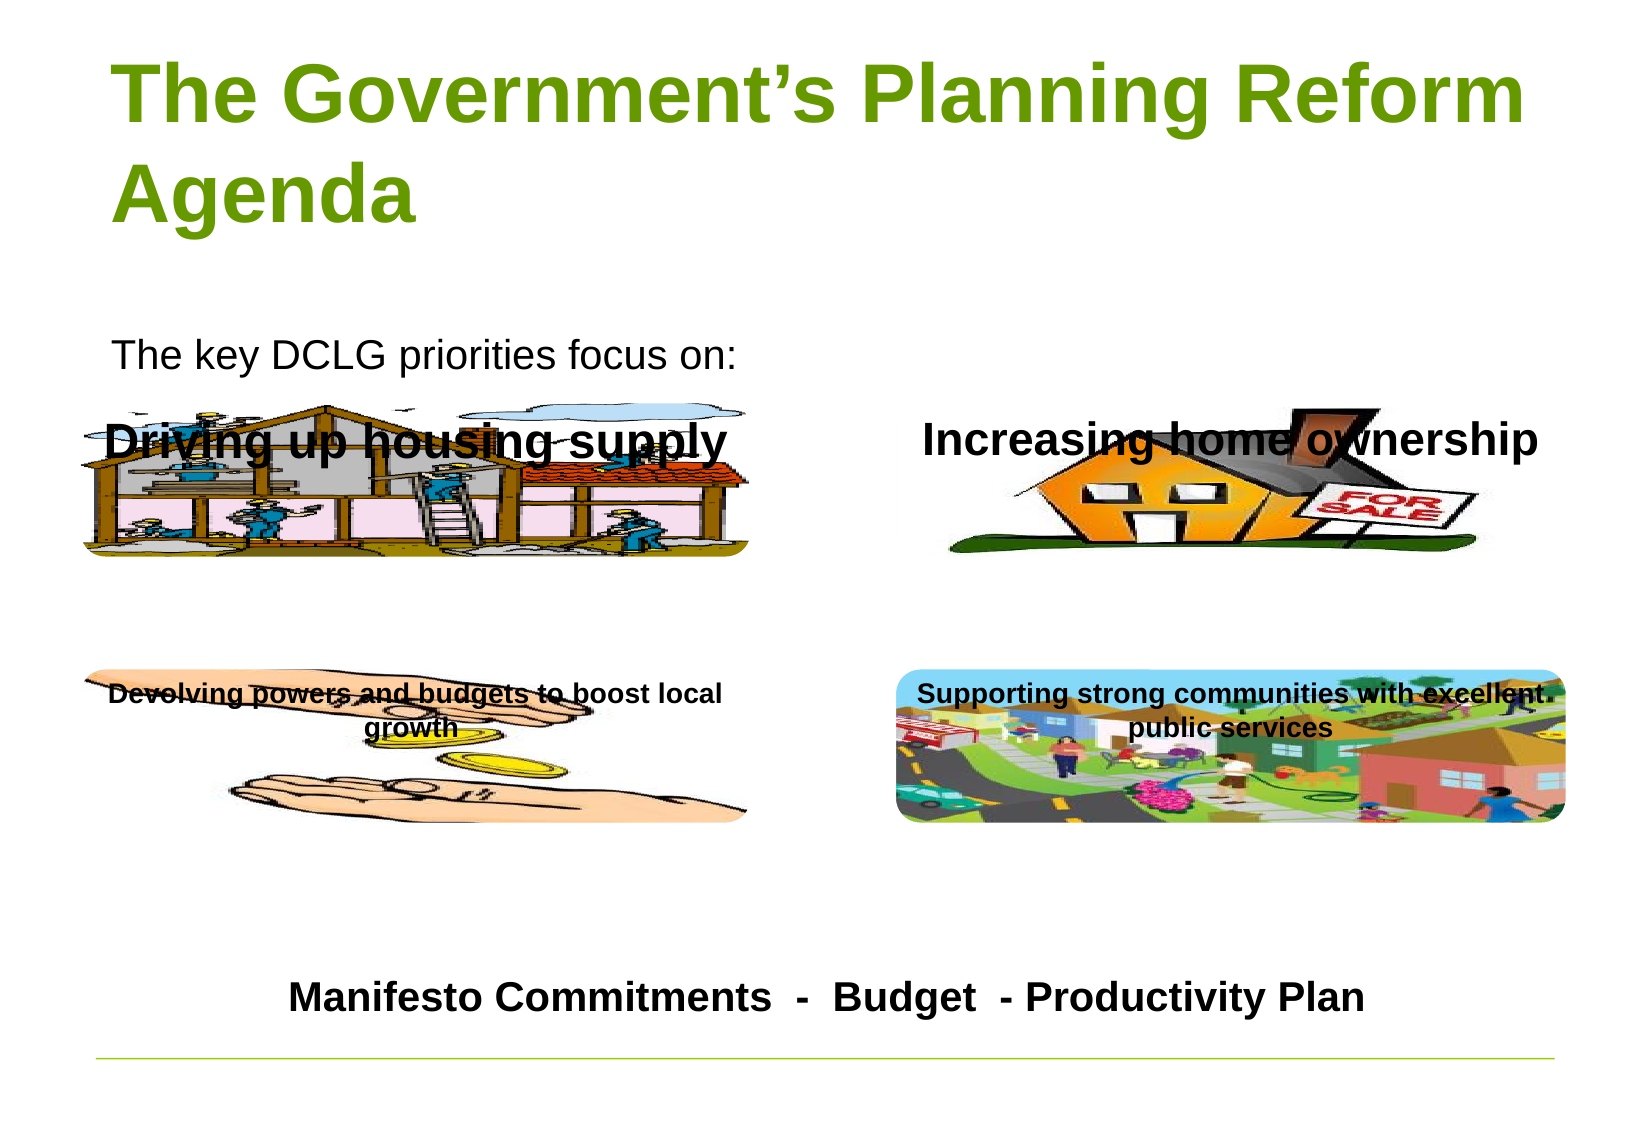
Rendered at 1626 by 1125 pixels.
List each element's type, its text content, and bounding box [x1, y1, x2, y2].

list The key DCLG priorities focus on: Manifesto Commitments - Budget - Productivity Plan [95, 262, 1559, 357]
list The key DCLG priorities focus on: Manifesto Commitments - Budget - Productivity Plan [95, 876, 1559, 1005]
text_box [78, 358, 1562, 868]
title The Government’s Planning Reform Agenda [95, 45, 1559, 233]
